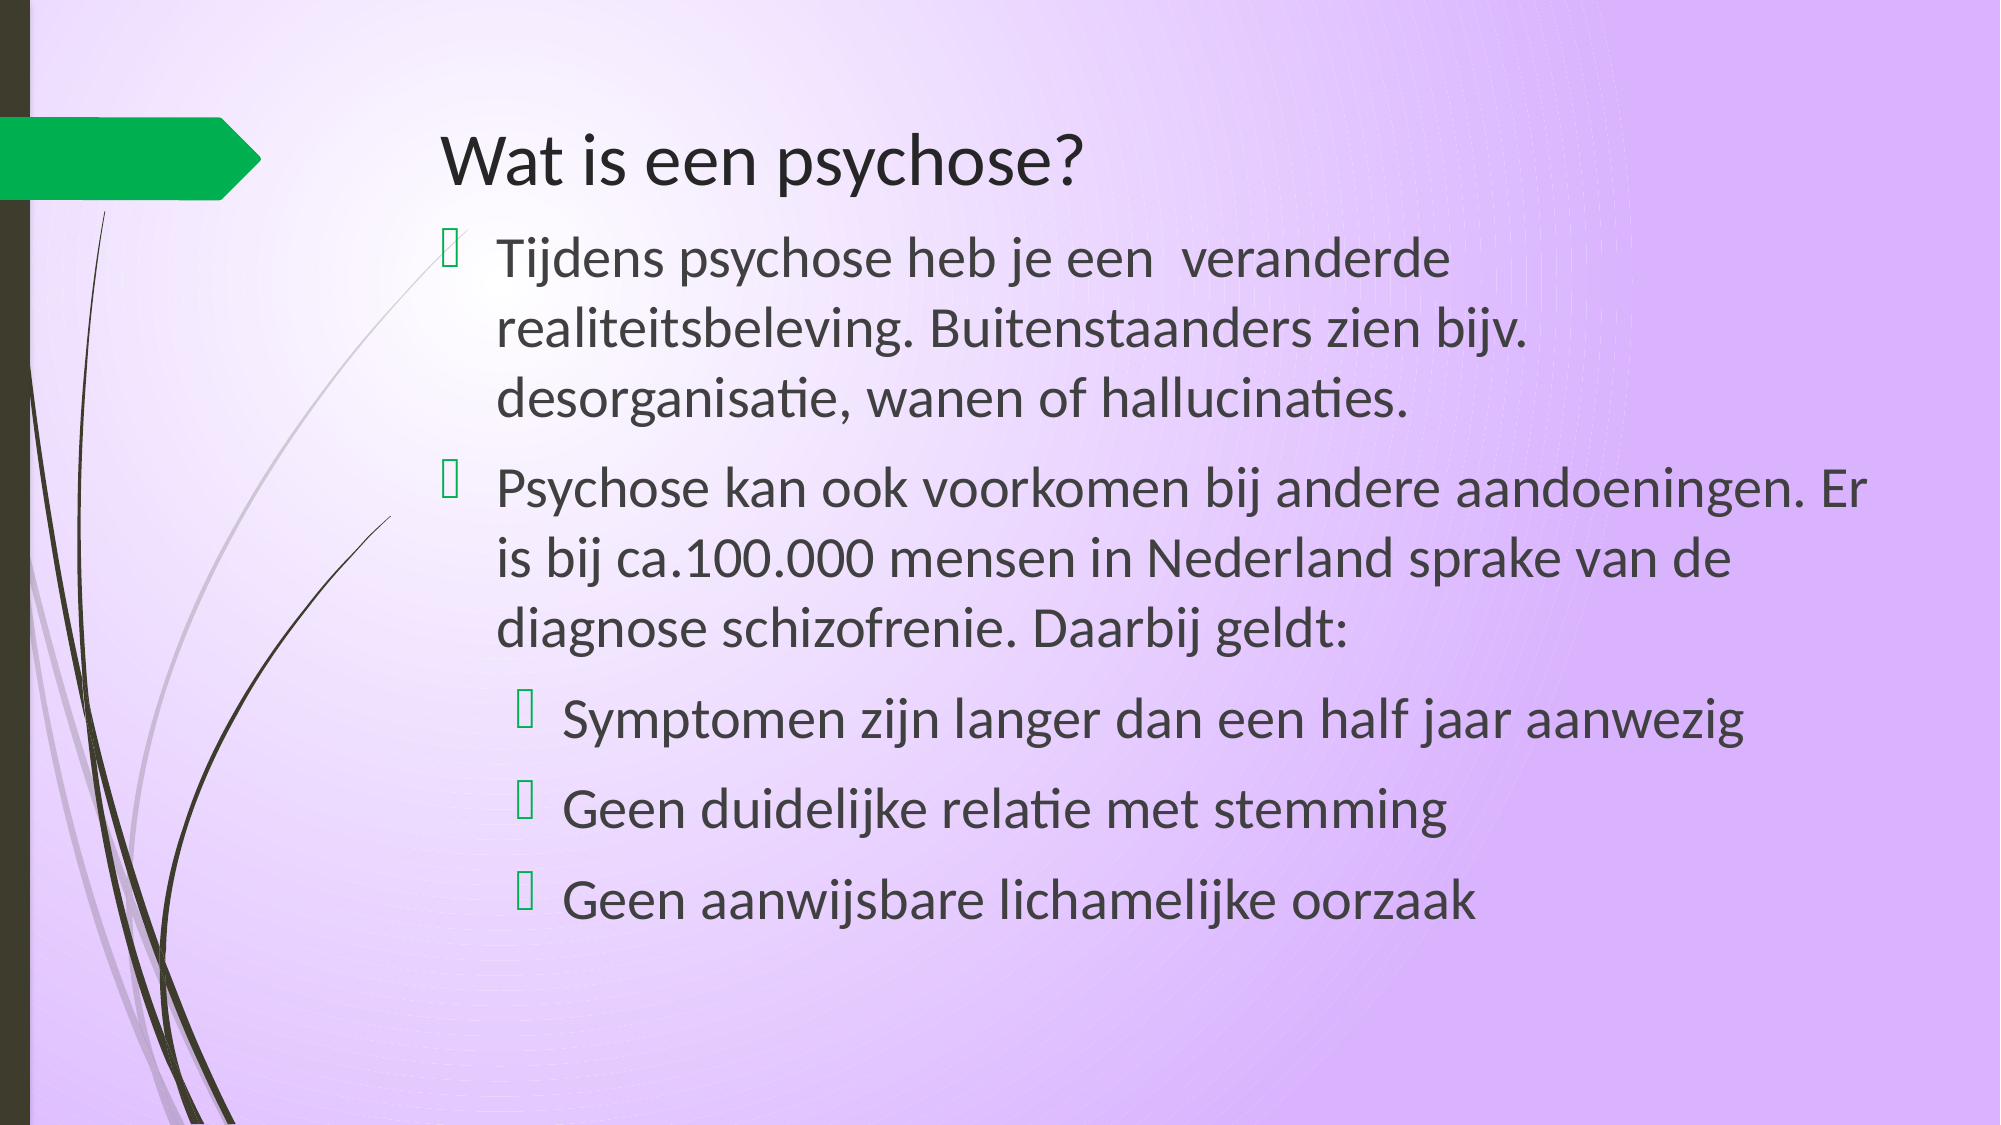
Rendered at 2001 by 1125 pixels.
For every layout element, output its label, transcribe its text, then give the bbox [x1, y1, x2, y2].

title Wat is een psychose? [425, 102, 1888, 211]
text_box Tijdens psychose heb je een veranderde realiteitsbeleving. Buitenstaanders zien bijv. desorganisatie, wanen of hallucinaties. Psychose kan ook voorkomen bij andere aandoeningen. Er is bij ca.100.000 mensen in Nederland sprake van de diagnose schizofrenie. Daarbij geldt: Symptomen zijn langer dan een half jaar aanwezig Geen duidelijke relatie met stemming Geen aanwijsbare lichamelijke oorzaak [425, 211, 1888, 1050]
